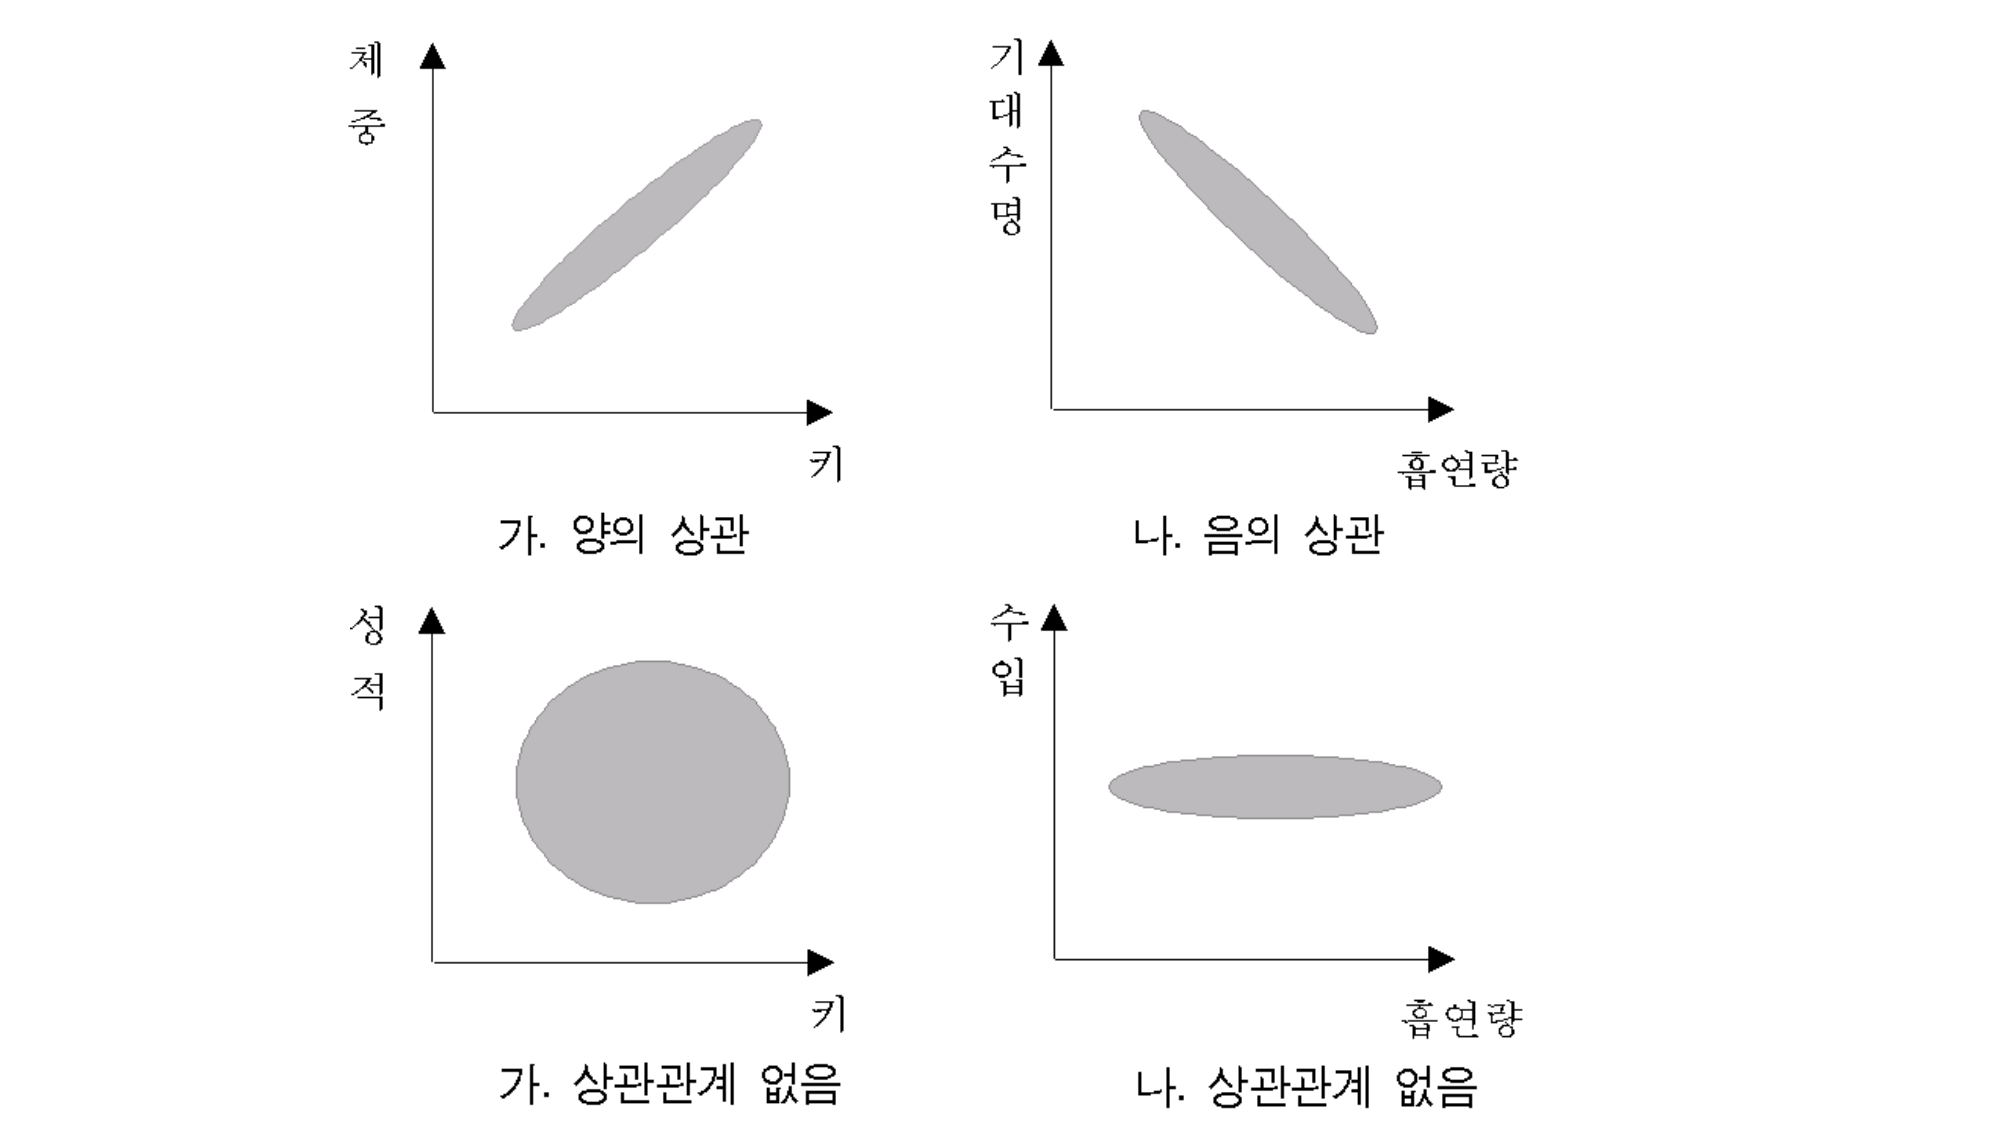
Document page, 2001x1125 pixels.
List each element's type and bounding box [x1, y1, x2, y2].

picture [338, 0, 1532, 1124]
